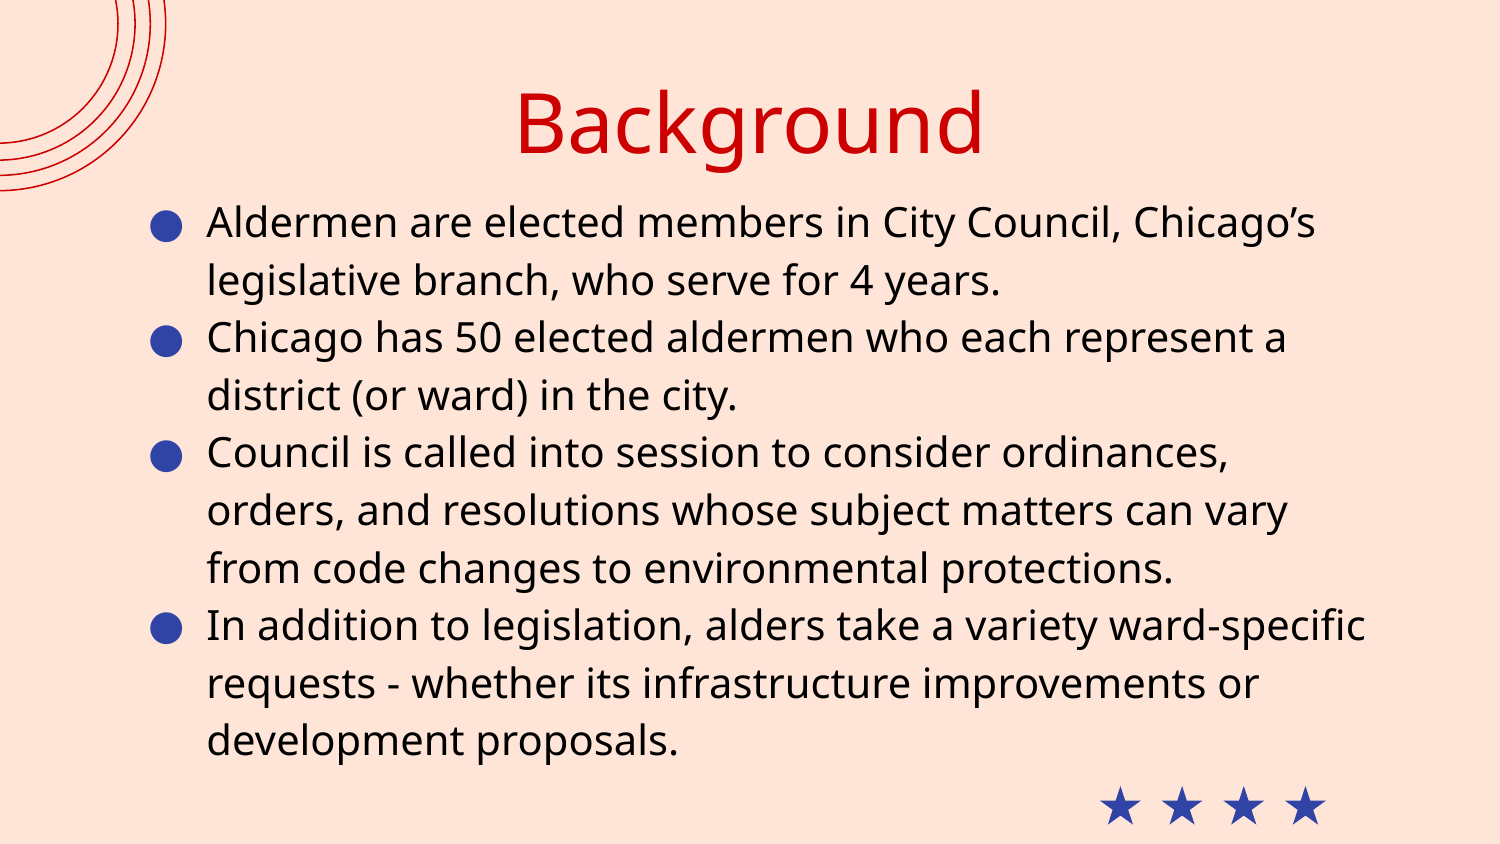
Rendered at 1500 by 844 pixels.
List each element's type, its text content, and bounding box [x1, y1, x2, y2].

subtitle Aldermen are elected members in City Council, Chicago’s legislative branch, who serve for 4 years. Chicago has 50 elected aldermen who each represent a district (or ward) in the city. Council is called into session to consider ordinances, orders, and resolutions whose subject matters can vary from code changes to environmental protections. In addition to legislation, alders take a variety ward-specific requests - whether its infrastructure improvements or development proposals. [116, 173, 1383, 787]
title Background [116, 70, 1384, 165]
